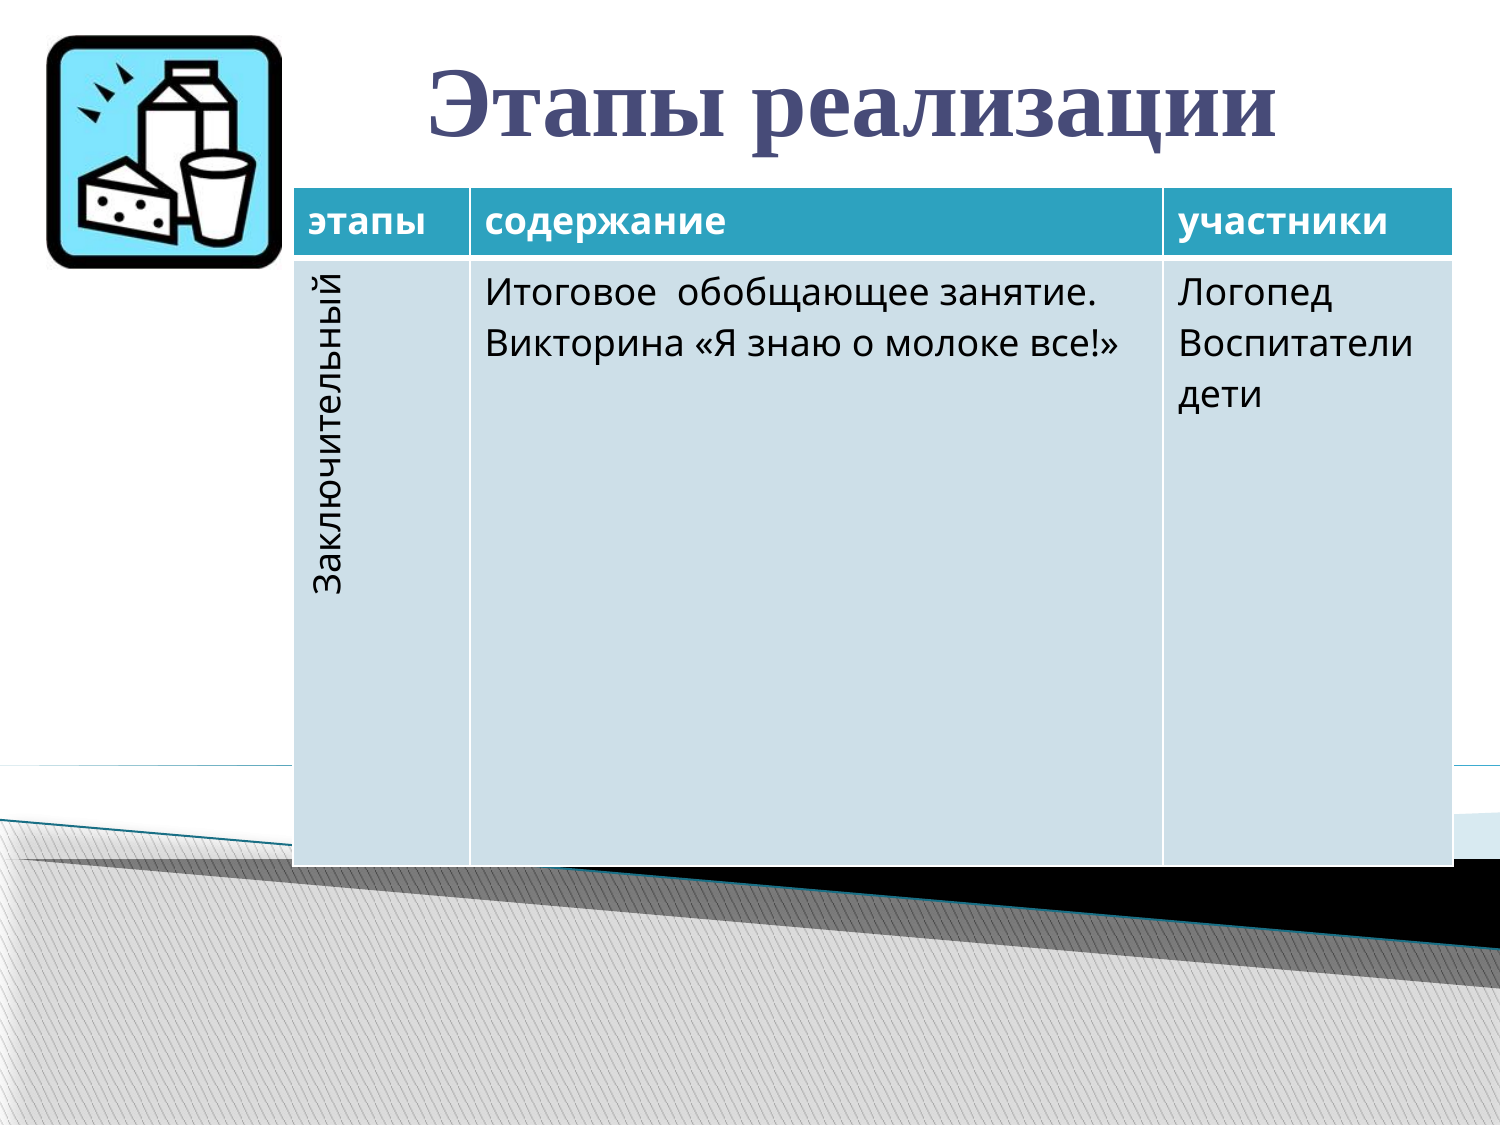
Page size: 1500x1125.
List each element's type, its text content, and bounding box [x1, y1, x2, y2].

picture [46, 34, 282, 270]
table_header участники [1164, 188, 1452, 255]
table_header содержание [471, 188, 1162, 255]
picture [5, 859, 1500, 989]
table_cell Логопед Воспитатели дети [1164, 261, 1452, 865]
table_header этапы [325, 188, 469, 255]
title Этапы реализации [316, 0, 1388, 164]
table_cell Итоговое обобщающее занятие. Викторина «Я знаю о молоке все!» [471, 261, 1162, 865]
table_cell Заключительный [294, 261, 469, 865]
